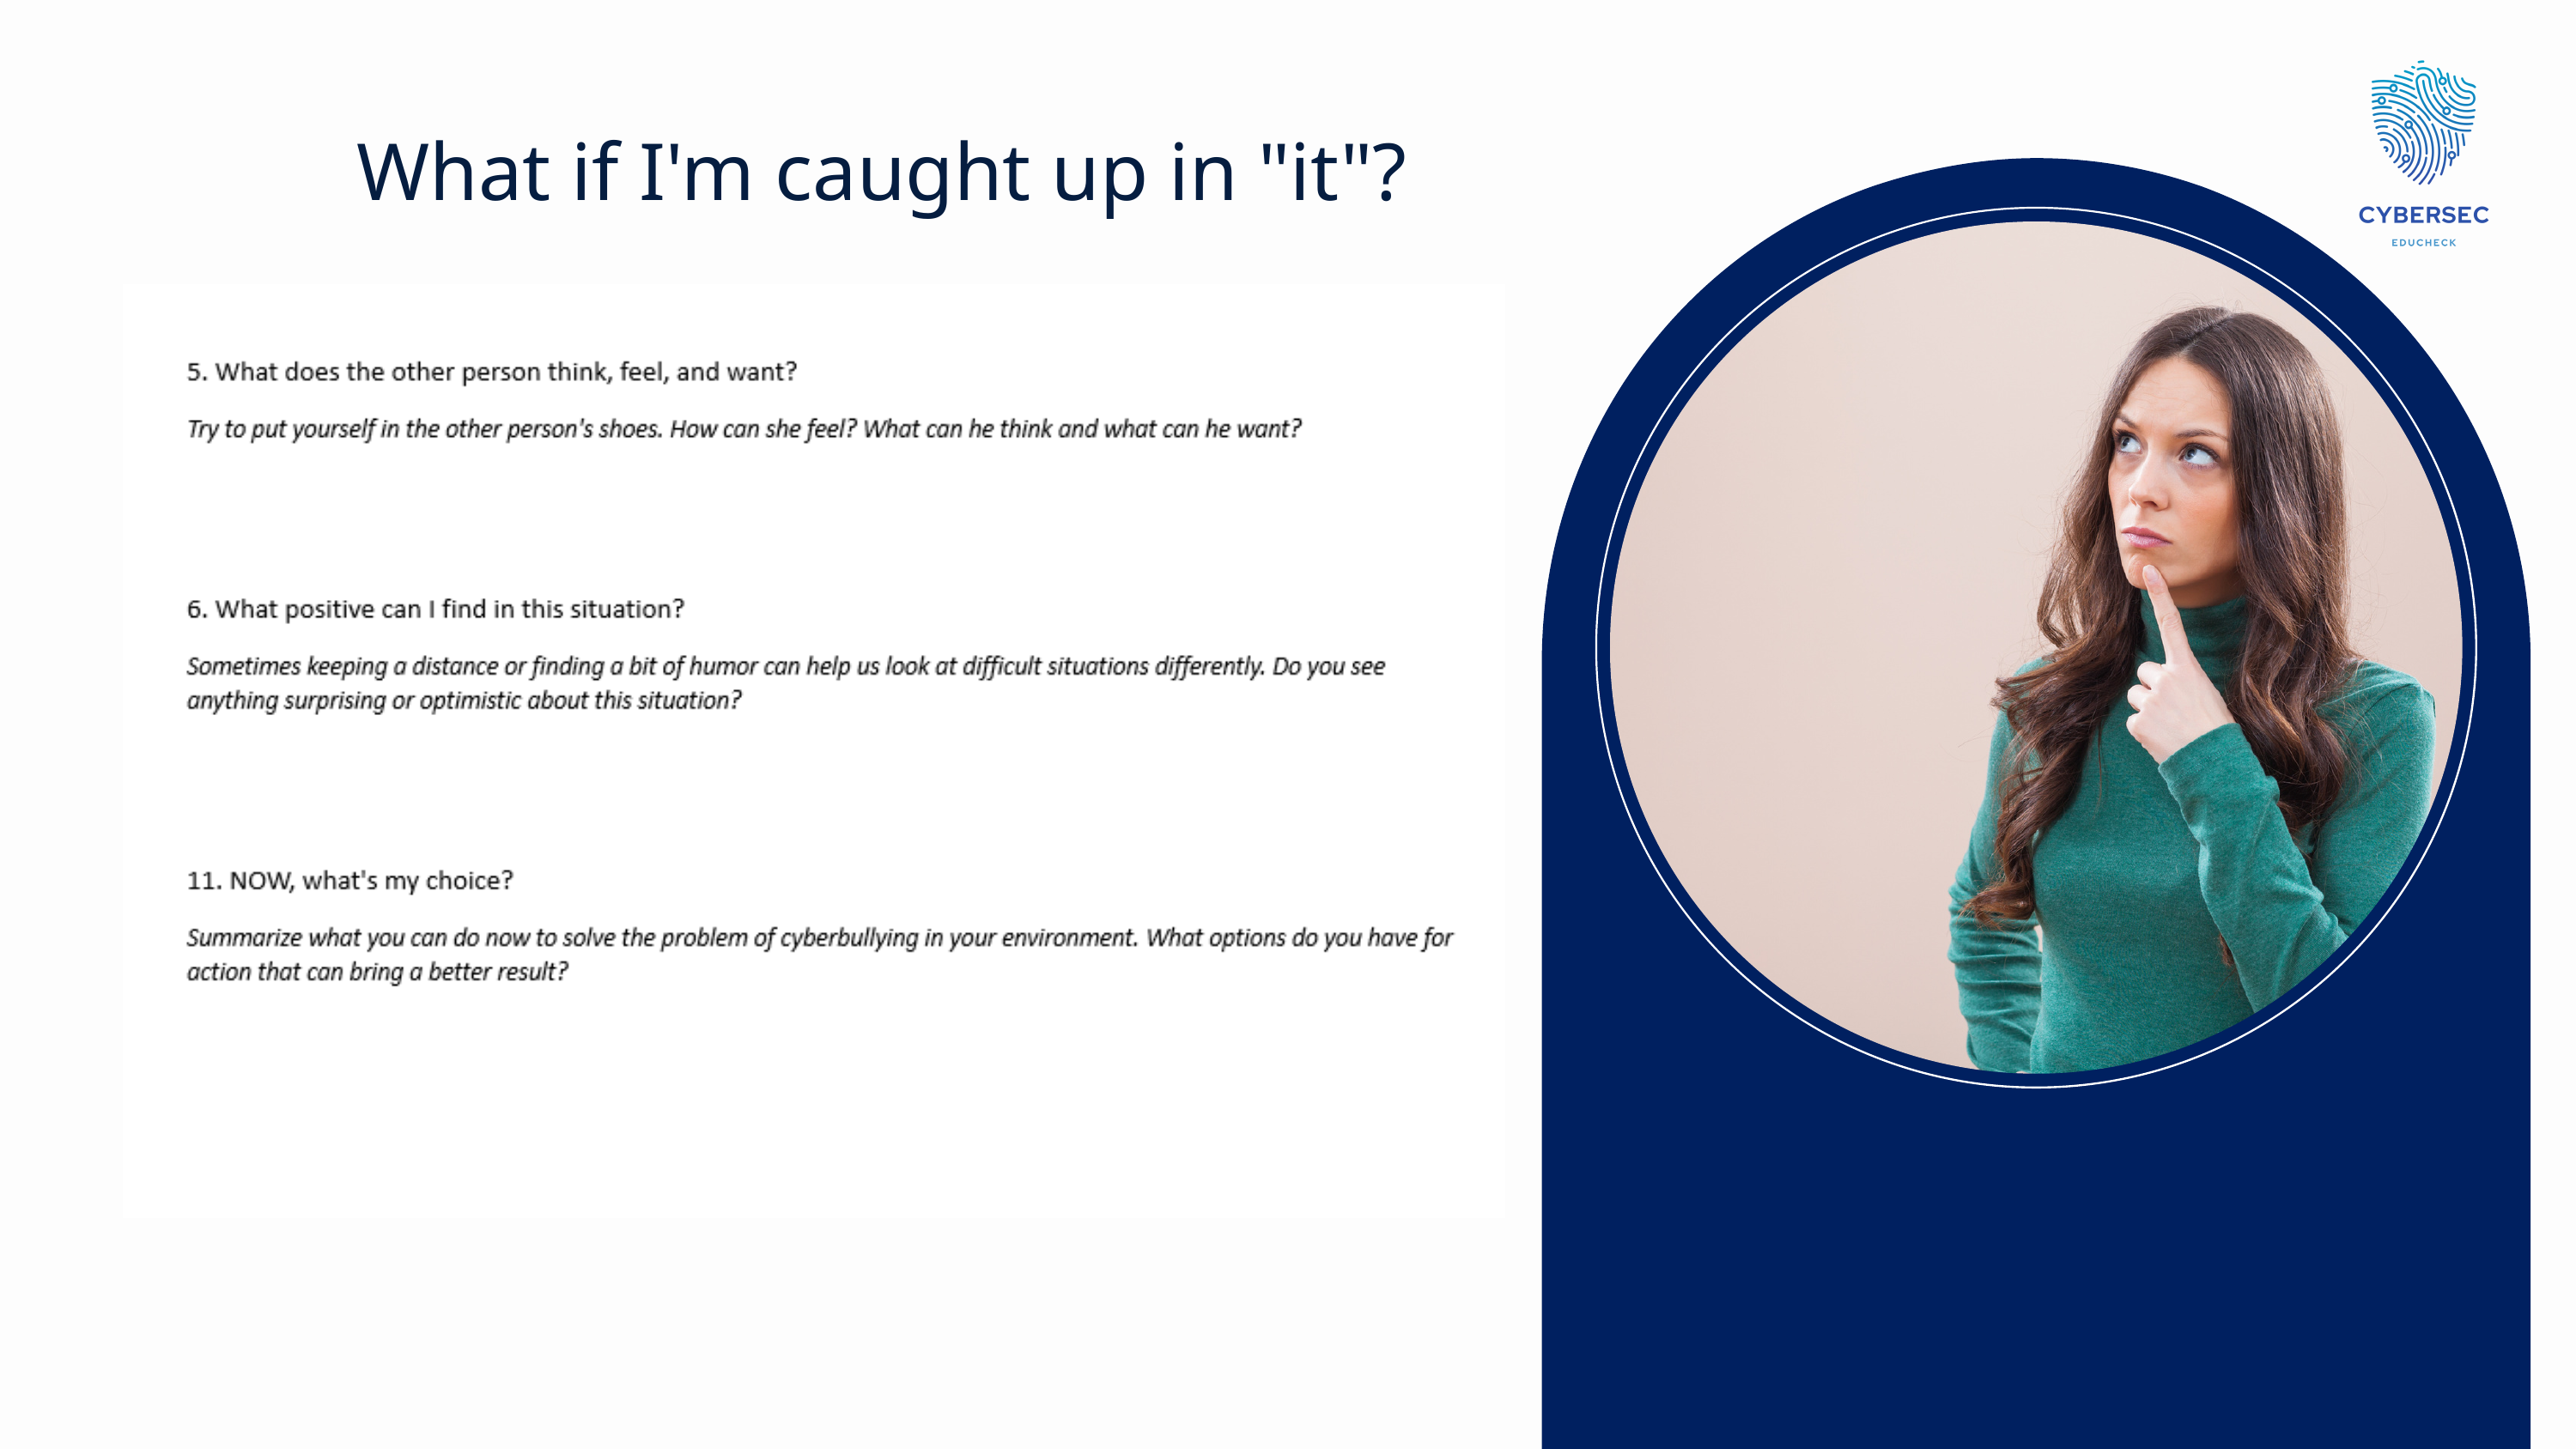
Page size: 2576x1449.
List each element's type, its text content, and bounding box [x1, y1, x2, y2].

text_box [2261, 0, 2576, 321]
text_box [1594, 205, 2478, 1089]
text_box [1541, 444, 2531, 1449]
picture [122, 283, 1505, 1218]
text_box [1851, 158, 2245, 204]
text_box What if I'm caught up in "it"? [0, 106, 1851, 216]
